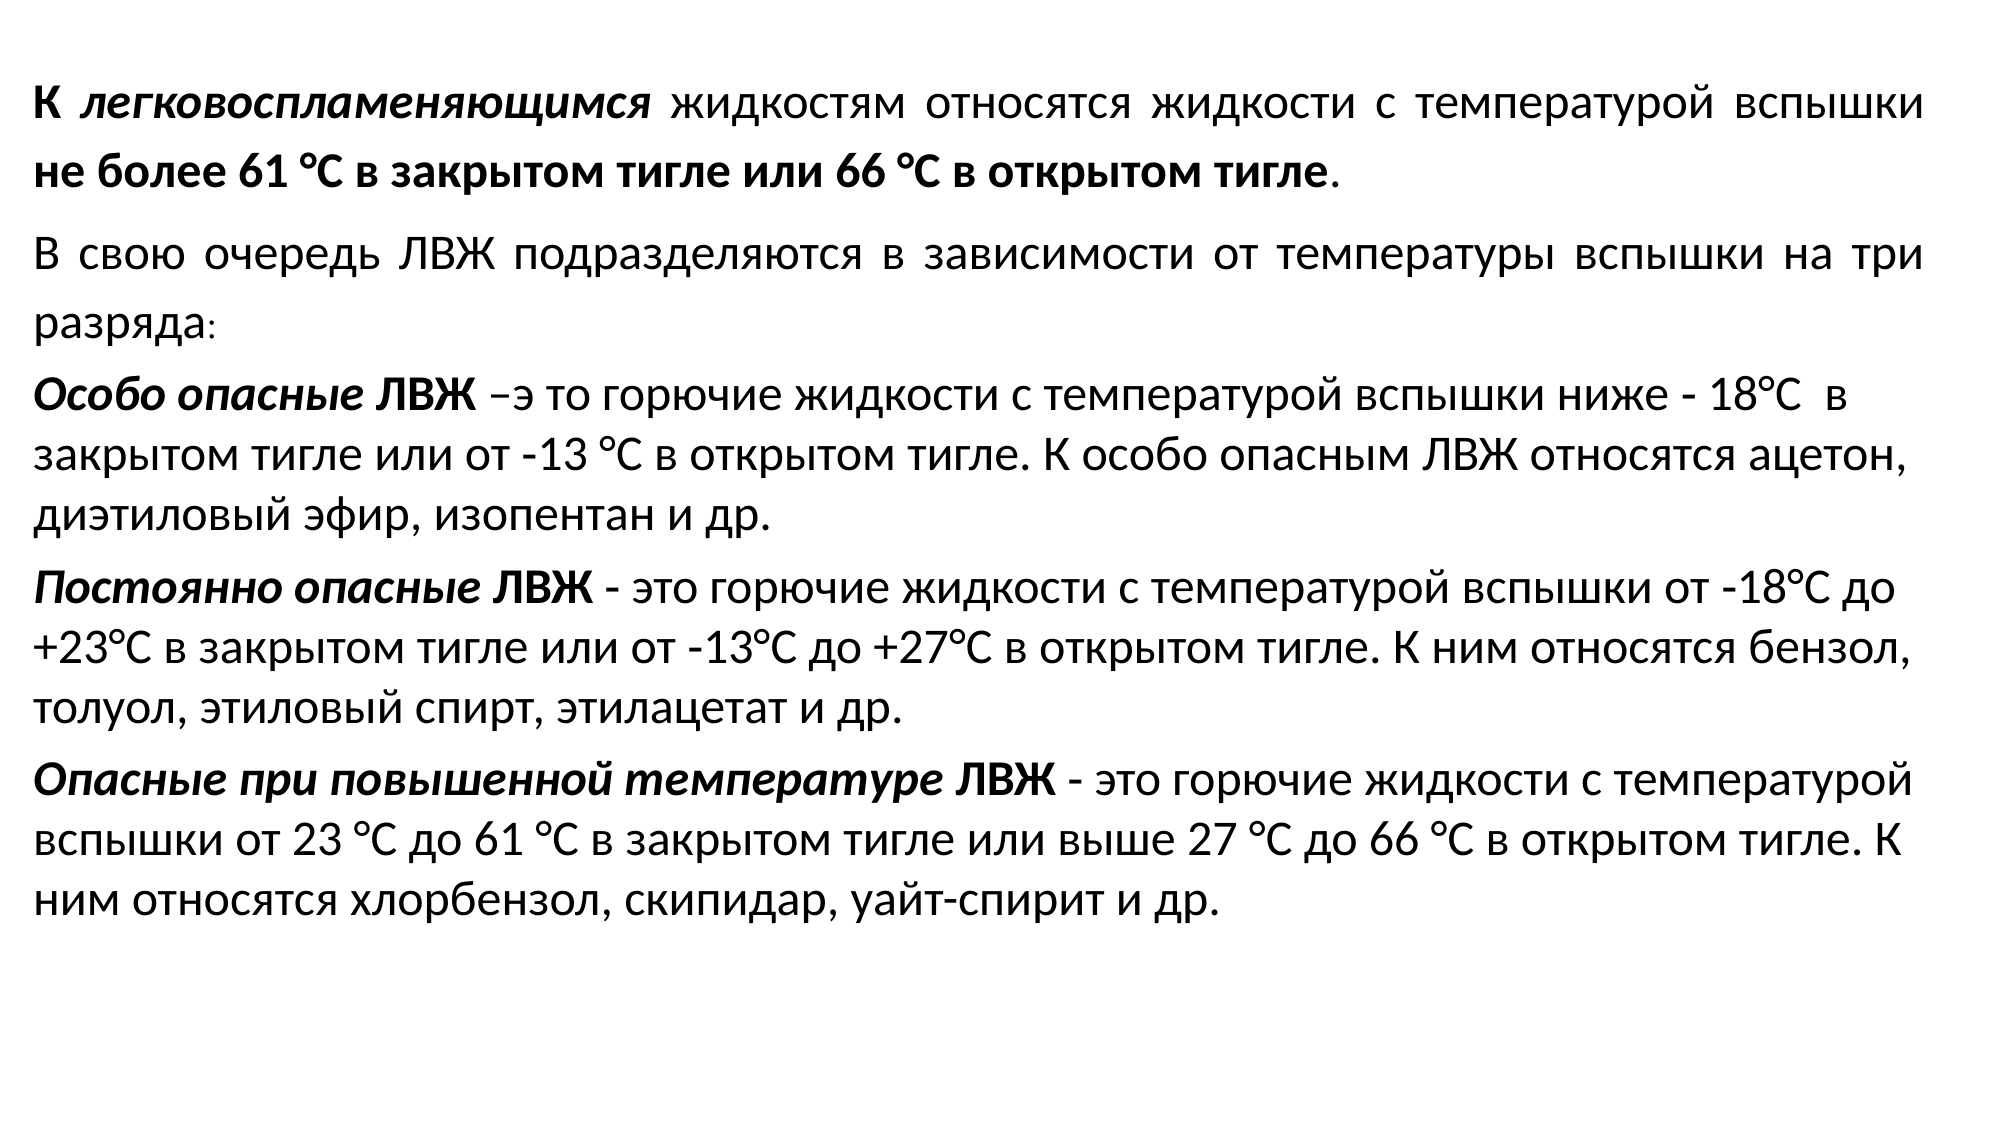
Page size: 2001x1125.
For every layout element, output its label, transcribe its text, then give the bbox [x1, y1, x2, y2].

text_box К легковоспламеняющимся жидкостям относятся жидкости с температурой вспышки не более 61 °С в закрытом тигле или 66 °С в открытом тигле. В свою очередь ЛВЖ подразделяются в зависимости от температуры вспышки на три разряда: Особо опасные ЛВЖ –э то горючие жидкости с температурой вспышки ниже ‑ 18°С в закрытом тигле или от ‑13 °С в открытом тигле. К особо опасным ЛВЖ относятся ацетон, диэтиловый эфир, изопентан и др. Постоянно опасные ЛВЖ ‑ это горючие жидкости с температурой вспышки от ‑18°С до +23°С в закрытом тигле или от ‑13°С до +27°С в открытом тигле. К ним относятся бензол, толуол, этиловый спирт, этилацетат и др. Опасные при повышенной температуре ЛВЖ ‑ это горючие жидкости с температурой вспышки от 23 °С до 61 °С в закрытом тигле или выше 27 °С до 66 °С в открытом тигле. К ним относятся хлорбензол, скипидар, уайт-спирит и др. [18, 52, 1941, 1014]
